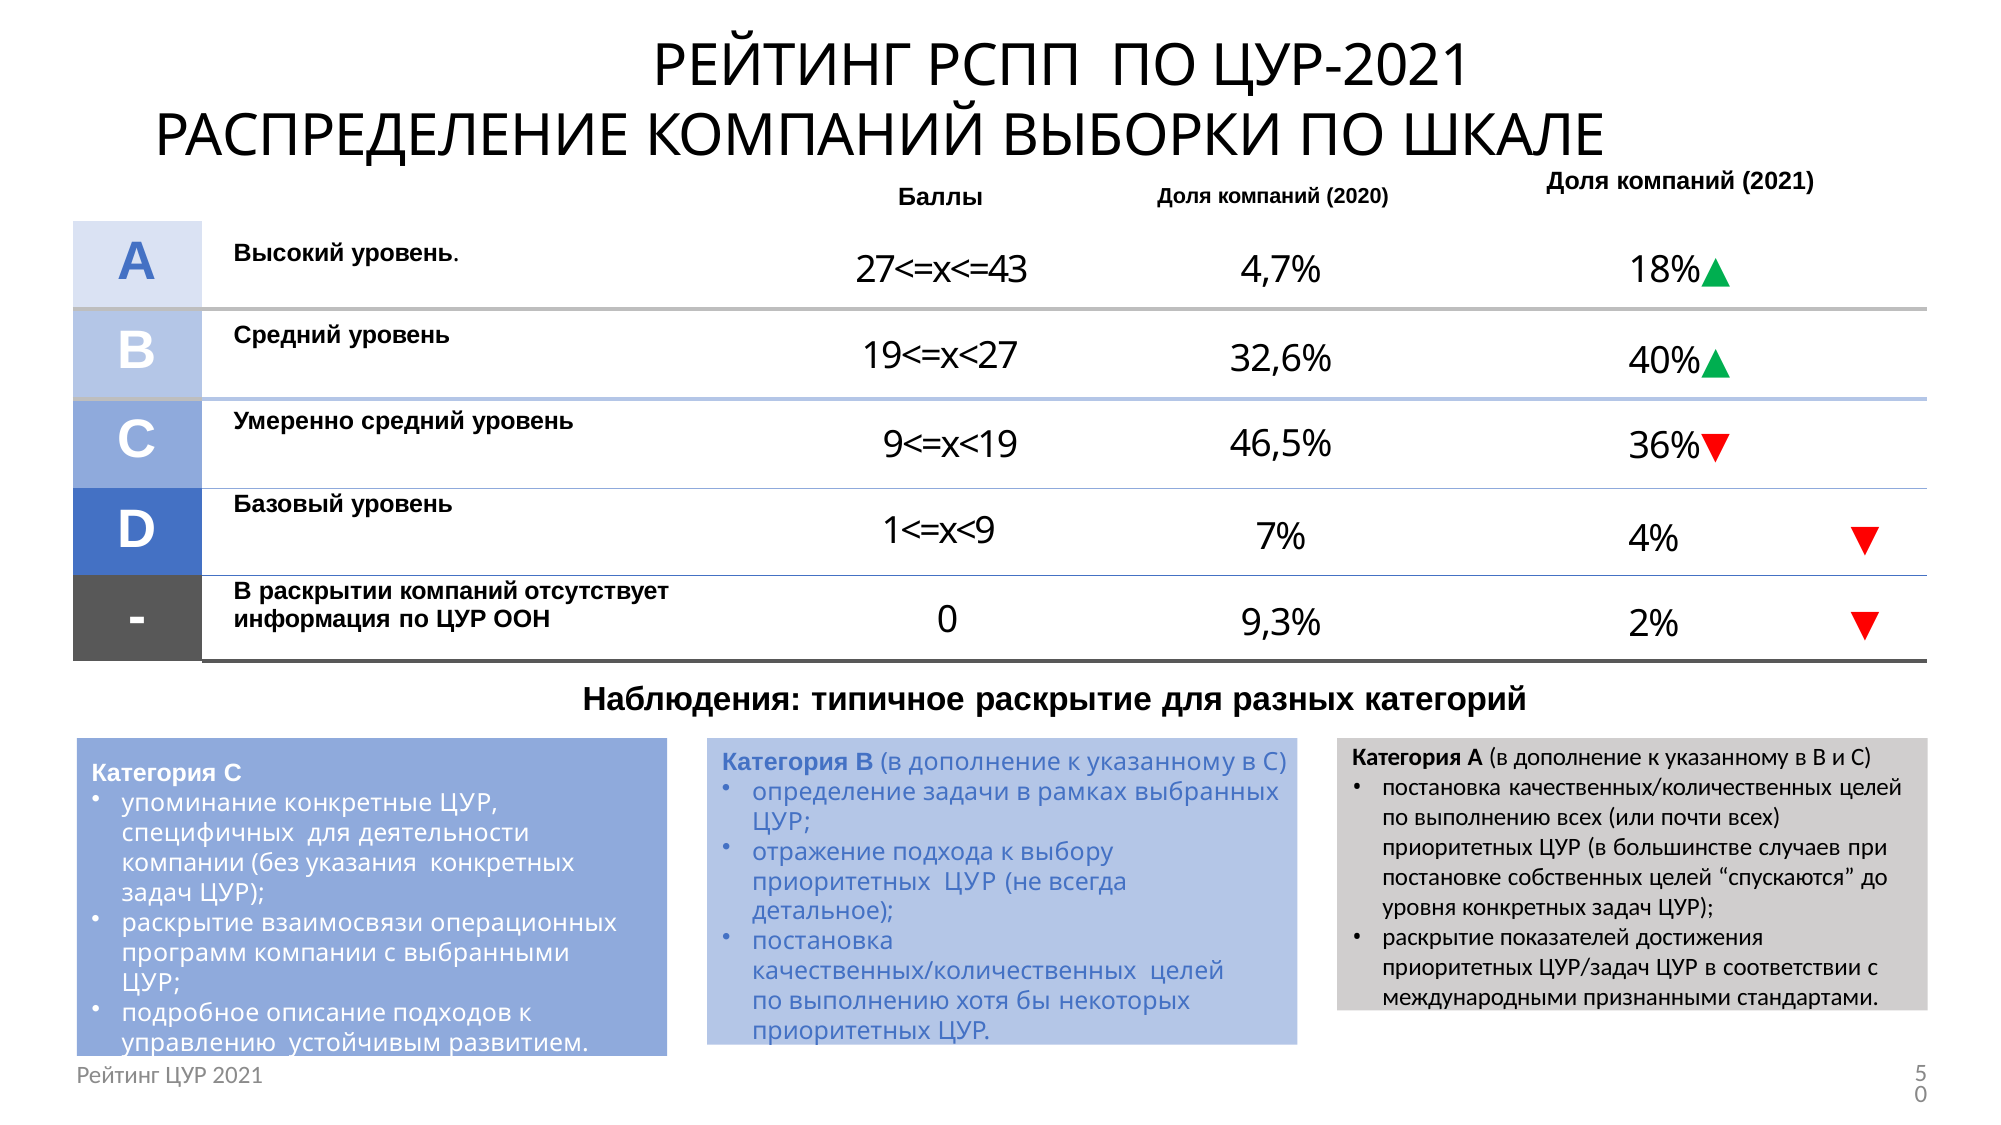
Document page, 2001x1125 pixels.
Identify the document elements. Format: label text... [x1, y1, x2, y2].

table_cell C [73, 401, 202, 488]
table_cell B [73, 311, 202, 397]
table_cell 9,3% [1136, 576, 1481, 659]
title Рейтинг РСПП по ЦУР-2021 РАСПРЕДЕЛЕНИЕ КОМПАНИЙ ВЫБОРКИ ПО ШКАЛЕ [76, 1, 1682, 191]
table_cell 36%▼ [1481, 401, 1927, 488]
table_header Высокий уровень. [202, 221, 766, 307]
table_cell 46,5% [1136, 401, 1481, 488]
table_cell В раскрытии компаний отсутствует информация по ЦУР ООН [202, 576, 766, 659]
footer Рейтинг ЦУР 2021 [72, 748, 266, 1125]
table_cell 9<=x<19 [766, 401, 1136, 488]
table_cell 40%▲ [1481, 311, 1927, 397]
text_box Категория С упоминание конкретные ЦУР, специфичных для деятельности компании (без указания конкретных задач ЦУР); раскрытие взаимосвязи операционных программ компании с выбранными ЦУР; подробное описание подходов к управлению устойчивым развитием. [76, 738, 668, 1056]
table_cell 1<=x<9 [766, 489, 1136, 575]
table_cell 0 [766, 576, 1136, 659]
table_header 18%▲ [1481, 221, 1927, 307]
table_cell 4% ▼ [1481, 489, 1927, 575]
table_cell D [73, 488, 202, 575]
table_header 27<=x<=43 [766, 221, 1136, 307]
text_box Баллы Доля компаний (2020) [896, 165, 1428, 213]
table_header 4,7% [1136, 221, 1481, 307]
table_cell Умеренно средний уровень [202, 401, 766, 488]
text_box 50 [1908, 1060, 1934, 1087]
table_cell Базовый уровень [202, 489, 766, 575]
table_cell 2% ▼ [1481, 576, 1927, 659]
table_cell Средний уровень [202, 311, 766, 397]
text_box Наблюдения: типичное раскрытие для разных категорий [580, 674, 1537, 717]
table_cell 19<=x<27 [766, 311, 1136, 397]
table_cell 32,6% [1136, 311, 1481, 397]
text_box Доля компаний (2021) [1544, 162, 1819, 195]
text_box Категория A (в дополнение к указанному в В и С) постановка качественных/количественных целей по выполнению всех (или почти всех) приоритетных ЦУР (в большинстве случаев при постановке собственных целей “спускаются” до уровня конкретных задач ЦУР); раскрытие показателей достижения приоритетных ЦУР/задач ЦУР в соответствии с международными признанными стандартами. [1337, 738, 1928, 1011]
text_box Категория В (в дополнение к указанному в С) определение задачи в рамках выбранных ЦУР; отражение подхода к выбору приоритетных ЦУР (не всегда детальное); постановка качественных/количественных целей по выполнению хотя бы некоторых приоритетных ЦУР. [707, 738, 1298, 1045]
table_cell - [73, 575, 202, 661]
table_cell 7% [1136, 489, 1481, 575]
table_header A [73, 221, 202, 307]
